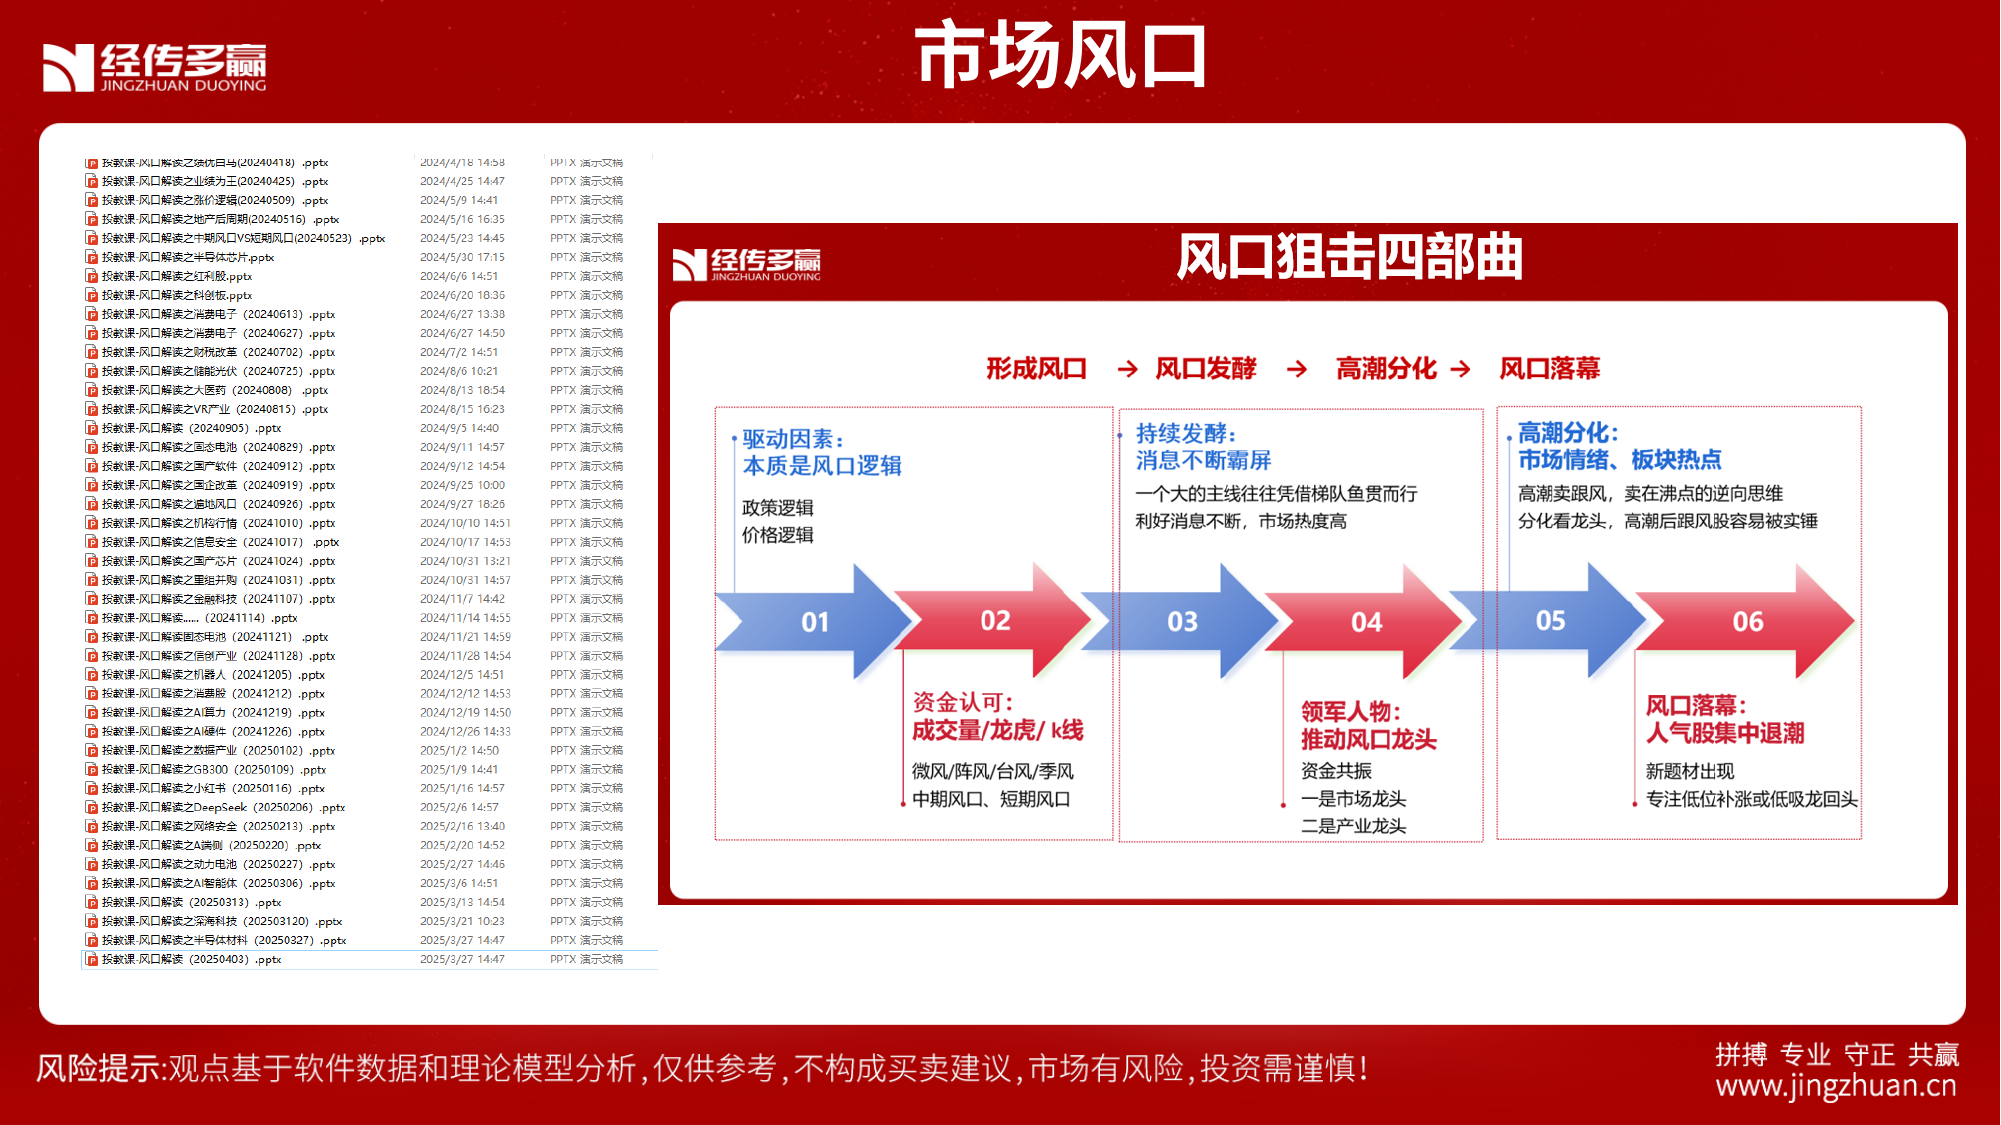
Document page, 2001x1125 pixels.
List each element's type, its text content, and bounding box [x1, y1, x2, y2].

picture [0, 0, 2000, 1125]
text_box 市场风口 [777, 0, 1364, 105]
